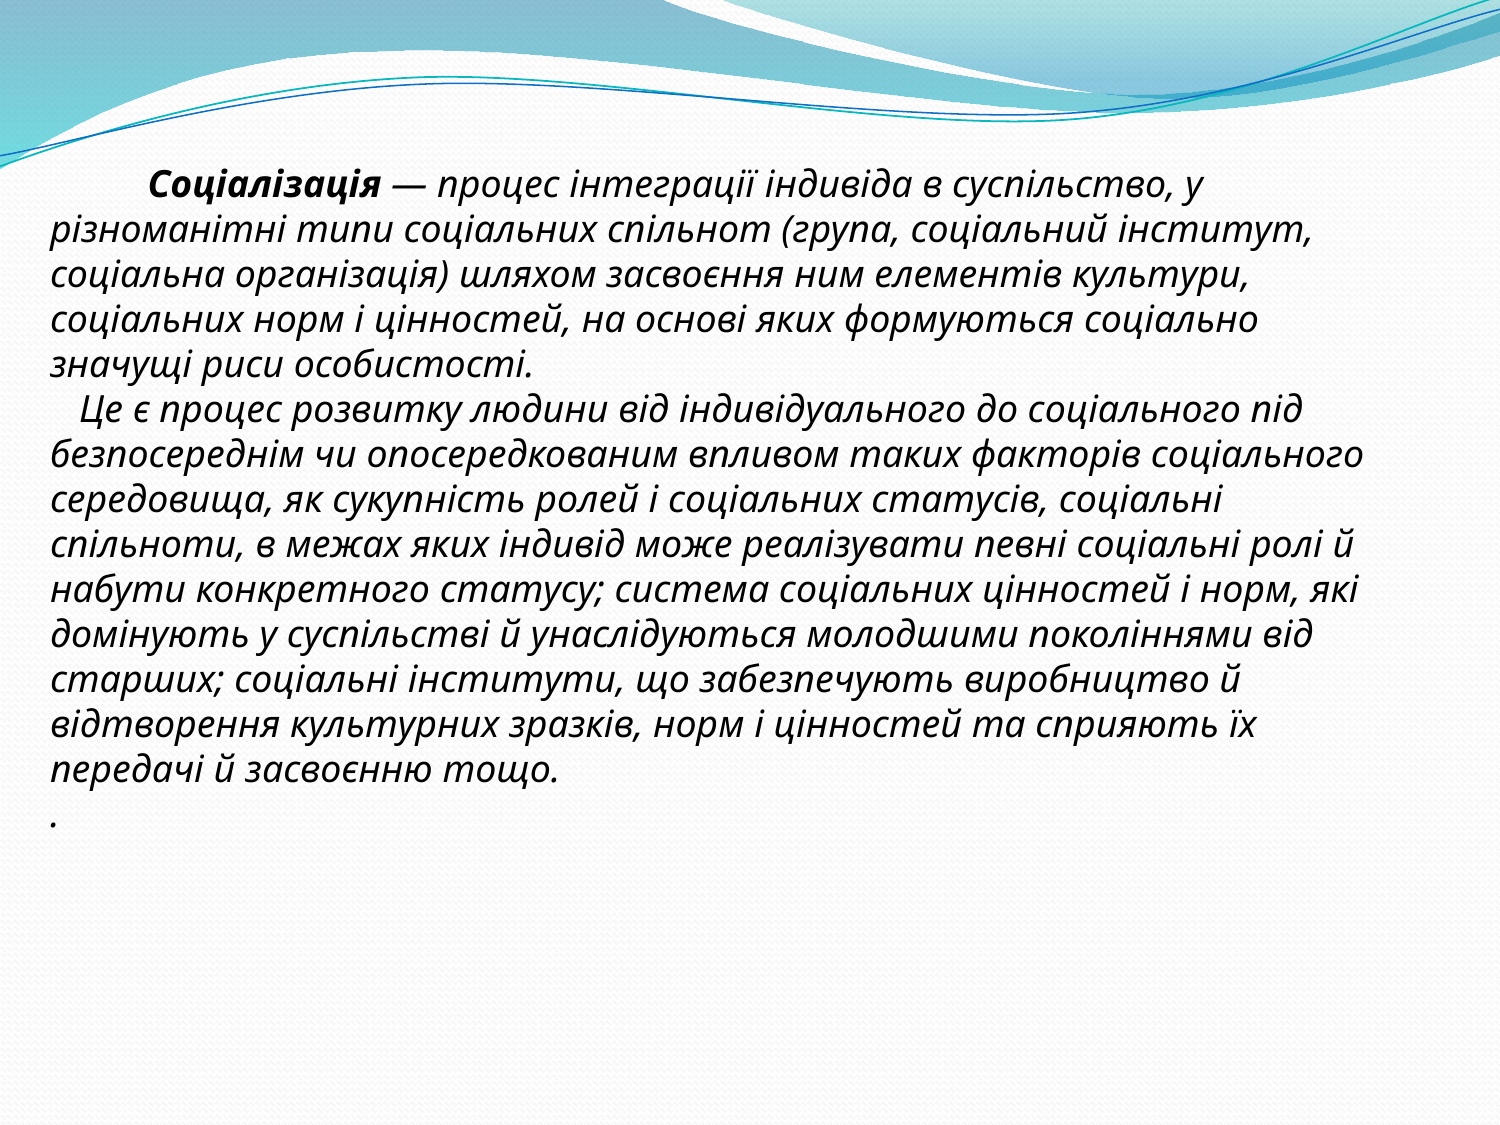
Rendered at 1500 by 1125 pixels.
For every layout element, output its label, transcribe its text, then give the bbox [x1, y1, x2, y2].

text_box Соціалізація — процес інтеграції індивіда в суспільство, у різноманітні типи соціальних спільнот (група, соціальний інститут, соціальна організація) шляхом засвоєння ним елементів культури, соціальних норм і цінностей, на основі яких формуються соціально значущі риси особистості. Це є процес розвитку людини від індивідуального до соціального під безпосереднім чи опосередкованим впливом таких факторів соціального середовища, як сукупність ролей і соціальних статусів, соціальні спільноти, в межах яких індивід може реалізувати певні соціальні ролі й набути конкретного статусу; система соціальних цінностей і норм, які домінують у суспільстві й унаслідуються молодшими поколіннями від старших; соціальні інститути, що забезпечують виробництво й відтворення культурних зразків, норм і цінностей та сприяють їх передачі й засвоєнню тощо. . [35, 152, 1407, 843]
